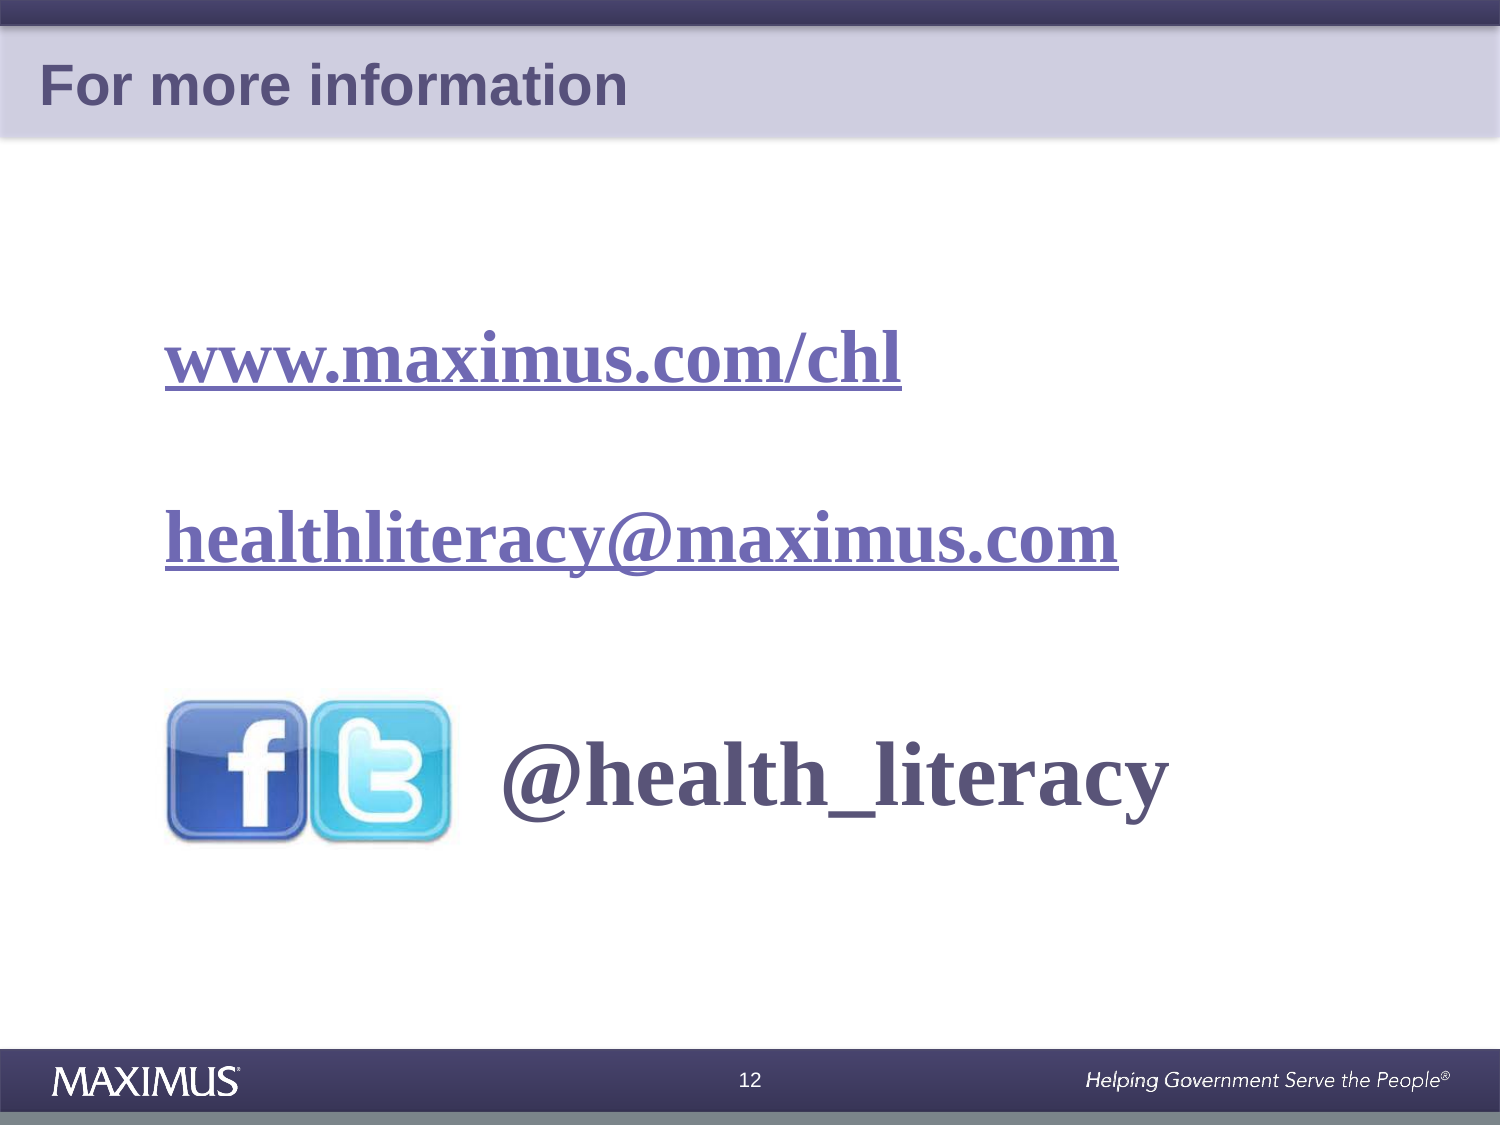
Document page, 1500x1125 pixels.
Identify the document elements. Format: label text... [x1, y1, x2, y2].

text_box @health_literacy [484, 706, 1338, 832]
text_box www.maximus.com/chl healthliteracy@maximus.com [150, 299, 1400, 765]
picture [147, 687, 473, 851]
picture [50, 1066, 241, 1096]
picture [1086, 1070, 1450, 1092]
title For more information [24, 37, 1425, 125]
